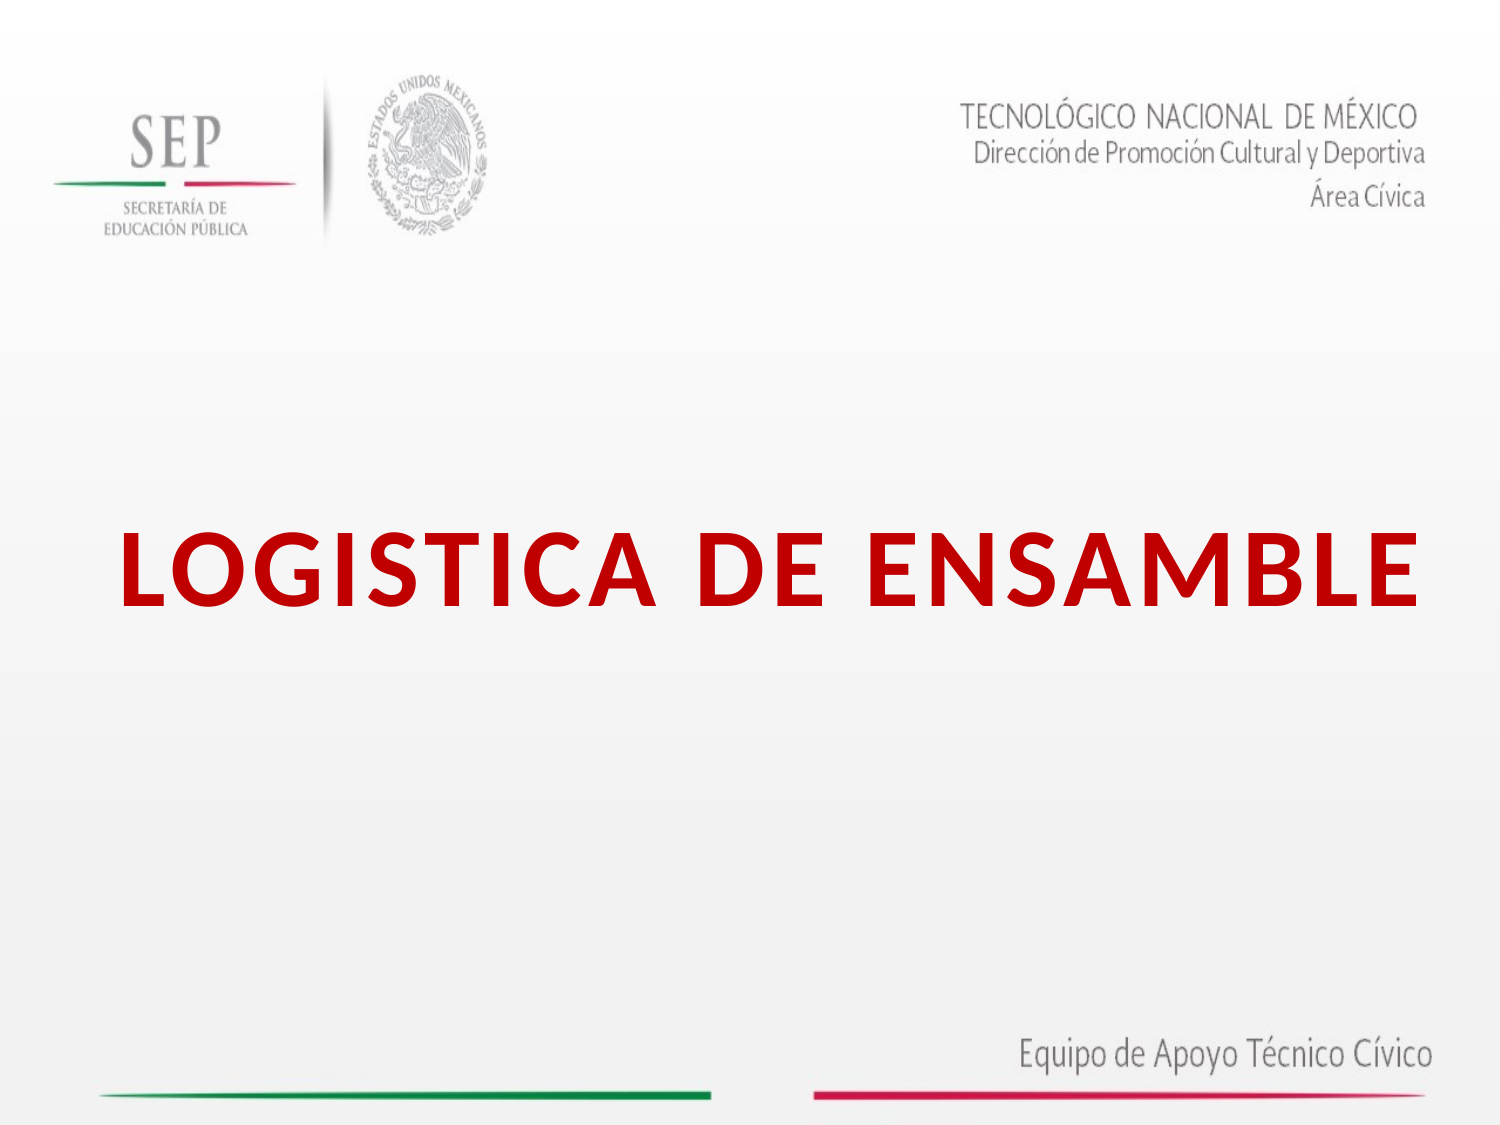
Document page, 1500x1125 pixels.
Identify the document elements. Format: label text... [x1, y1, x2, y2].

picture [0, 0, 1500, 1125]
text_box LOGISTICA DE ENSAMBLE [103, 486, 1438, 637]
